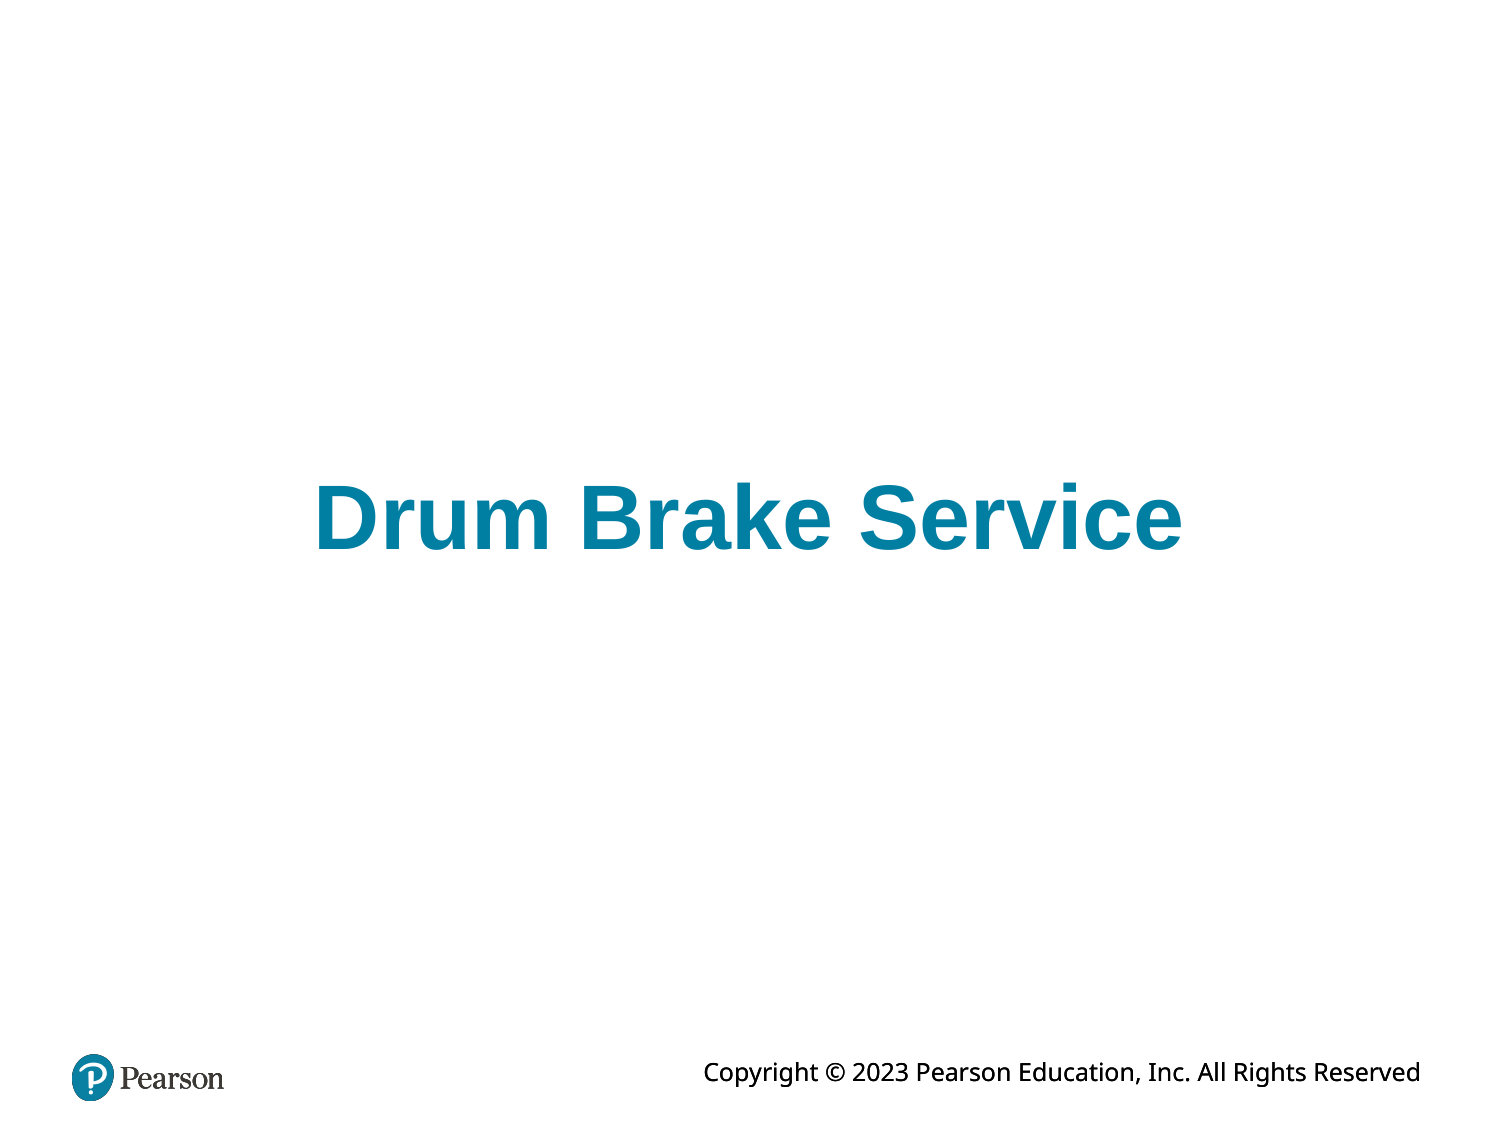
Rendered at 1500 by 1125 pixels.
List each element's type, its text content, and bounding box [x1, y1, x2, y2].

picture [80, 1063, 106, 1088]
picture [98, 1054, 224, 1101]
title Drum Brake Service [75, 450, 1425, 562]
picture [72, 1088, 83, 1101]
picture [72, 1054, 87, 1070]
